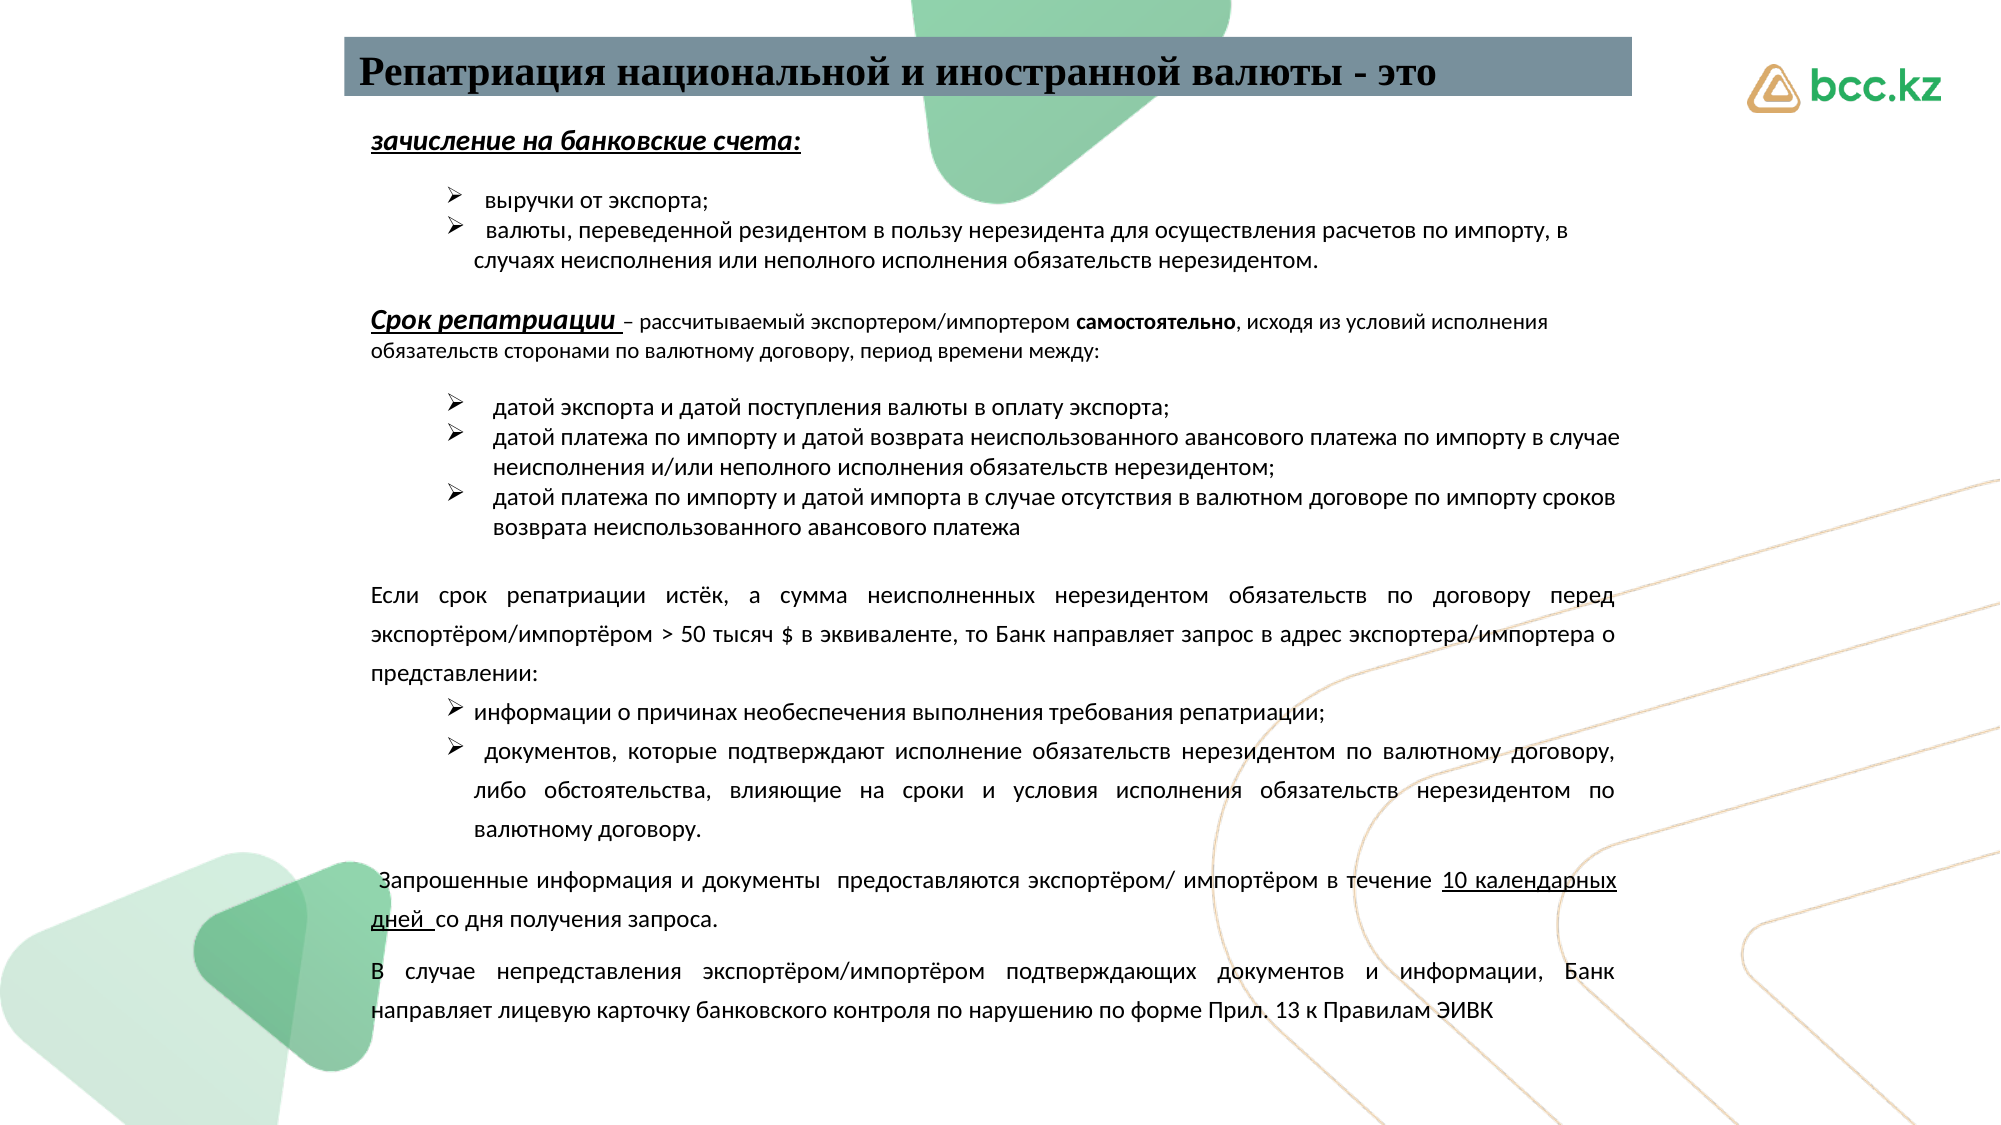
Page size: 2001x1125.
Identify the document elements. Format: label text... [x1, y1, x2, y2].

text_box Репатриация национальной и иностранной валюты - это [344, 36, 1632, 96]
text_box Если срок репатриации истёк, а сумма неисполненных нерезидентом обязательств по договору перед экспортёром/импортёром > 50 тысяч $ в эквиваленте, то Банк направляет запрос в адрес экспортера/импортера о представлении: информации о причинах необеспечения выполнения требования репатриации; документов, которые подтверждают исполнение обязательств нерезидентом по валютному договору, либо обстоятельства, влияющие на сроки и условия исполнения обязательств нерезидентом по валютному договору. Запрошенные информация и документы предоставляются экспортёром/ импортёром в течение 10 календарных дней со дня получения запроса. В случае непредставления экспортёром/импортёром подтверждающих документов и информации, Банк направляет лицевую карточку банковского контроля по нарушению по форме Прил. 13 к Правилам ЭИВК [356, 562, 1632, 1031]
picture [0, 0, 2000, 1125]
text_box зачисление на банковские счета: выручки от экспорта; валюты, переведенной резидентом в пользу нерезидента для осуществления расчетов по импорту, в случаях неисполнения или неполного исполнения обязательств нерезидентом. Срок репатриации – рассчитываемый экспортером/импортером самостоятельно, исходя из условий исполнения обязательств сторонами по валютному договору, период времени между: датой экспорта и датой поступления валюты в оплату экспорта; датой платежа по импорту и датой возврата неиспользованного авансового платежа по импорту в случае неисполнения и/или неполного исполнения обязательств нерезидентом; датой платежа по импорту и датой импорта в случае отсутствия в валютном договоре по импорту сроков возврата неиспользованного авансового платежа [356, 113, 1656, 548]
